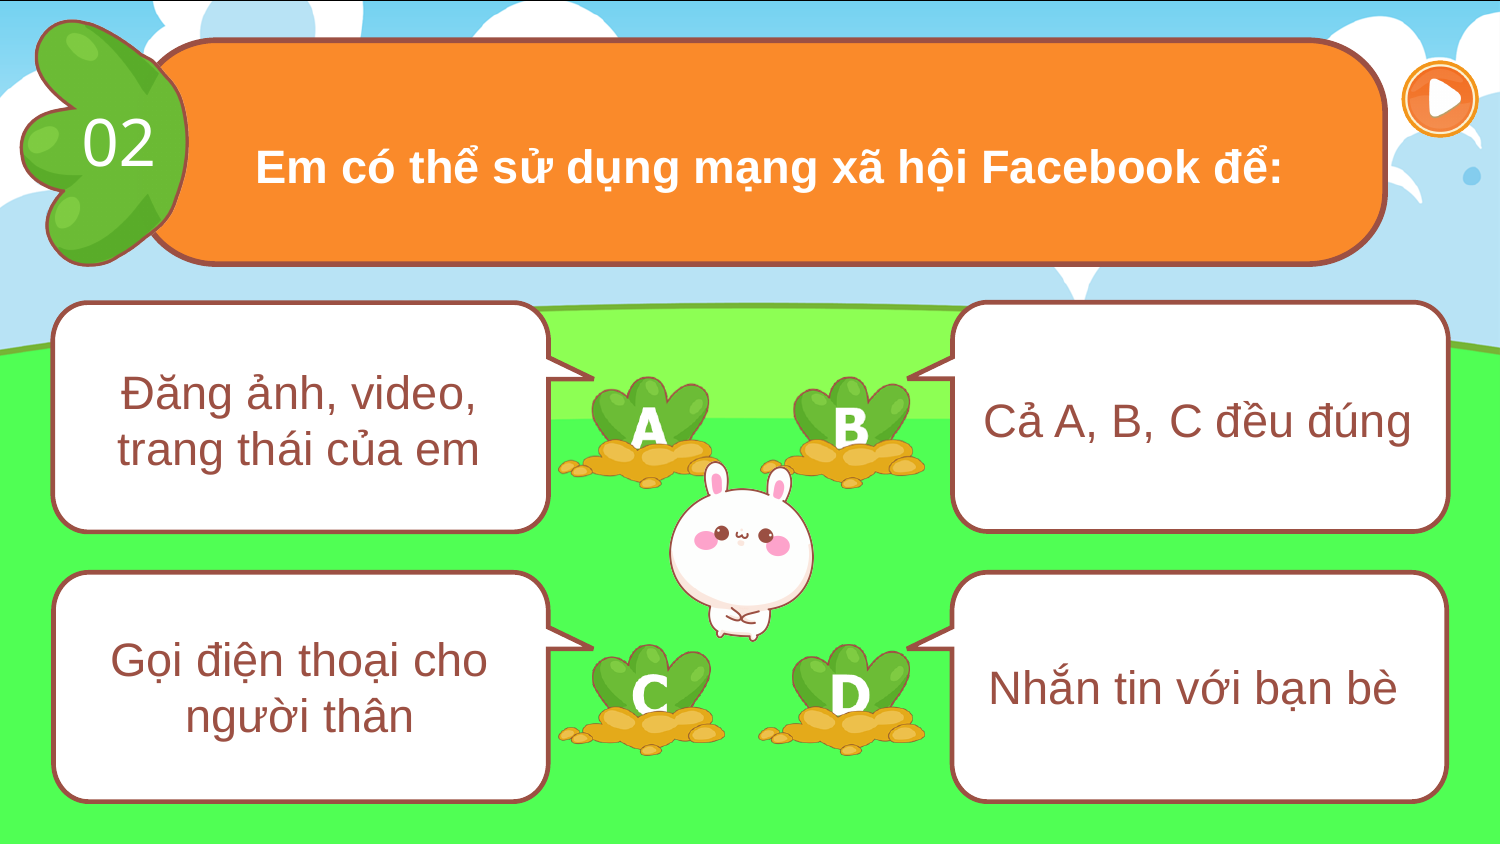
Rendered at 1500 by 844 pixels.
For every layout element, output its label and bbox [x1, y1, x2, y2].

text_box [51, 302, 594, 532]
picture [0, 1, 1500, 844]
text_box [18, 19, 1389, 267]
text_box [51, 572, 594, 802]
text_box [907, 302, 1449, 533]
text_box [906, 572, 1449, 802]
